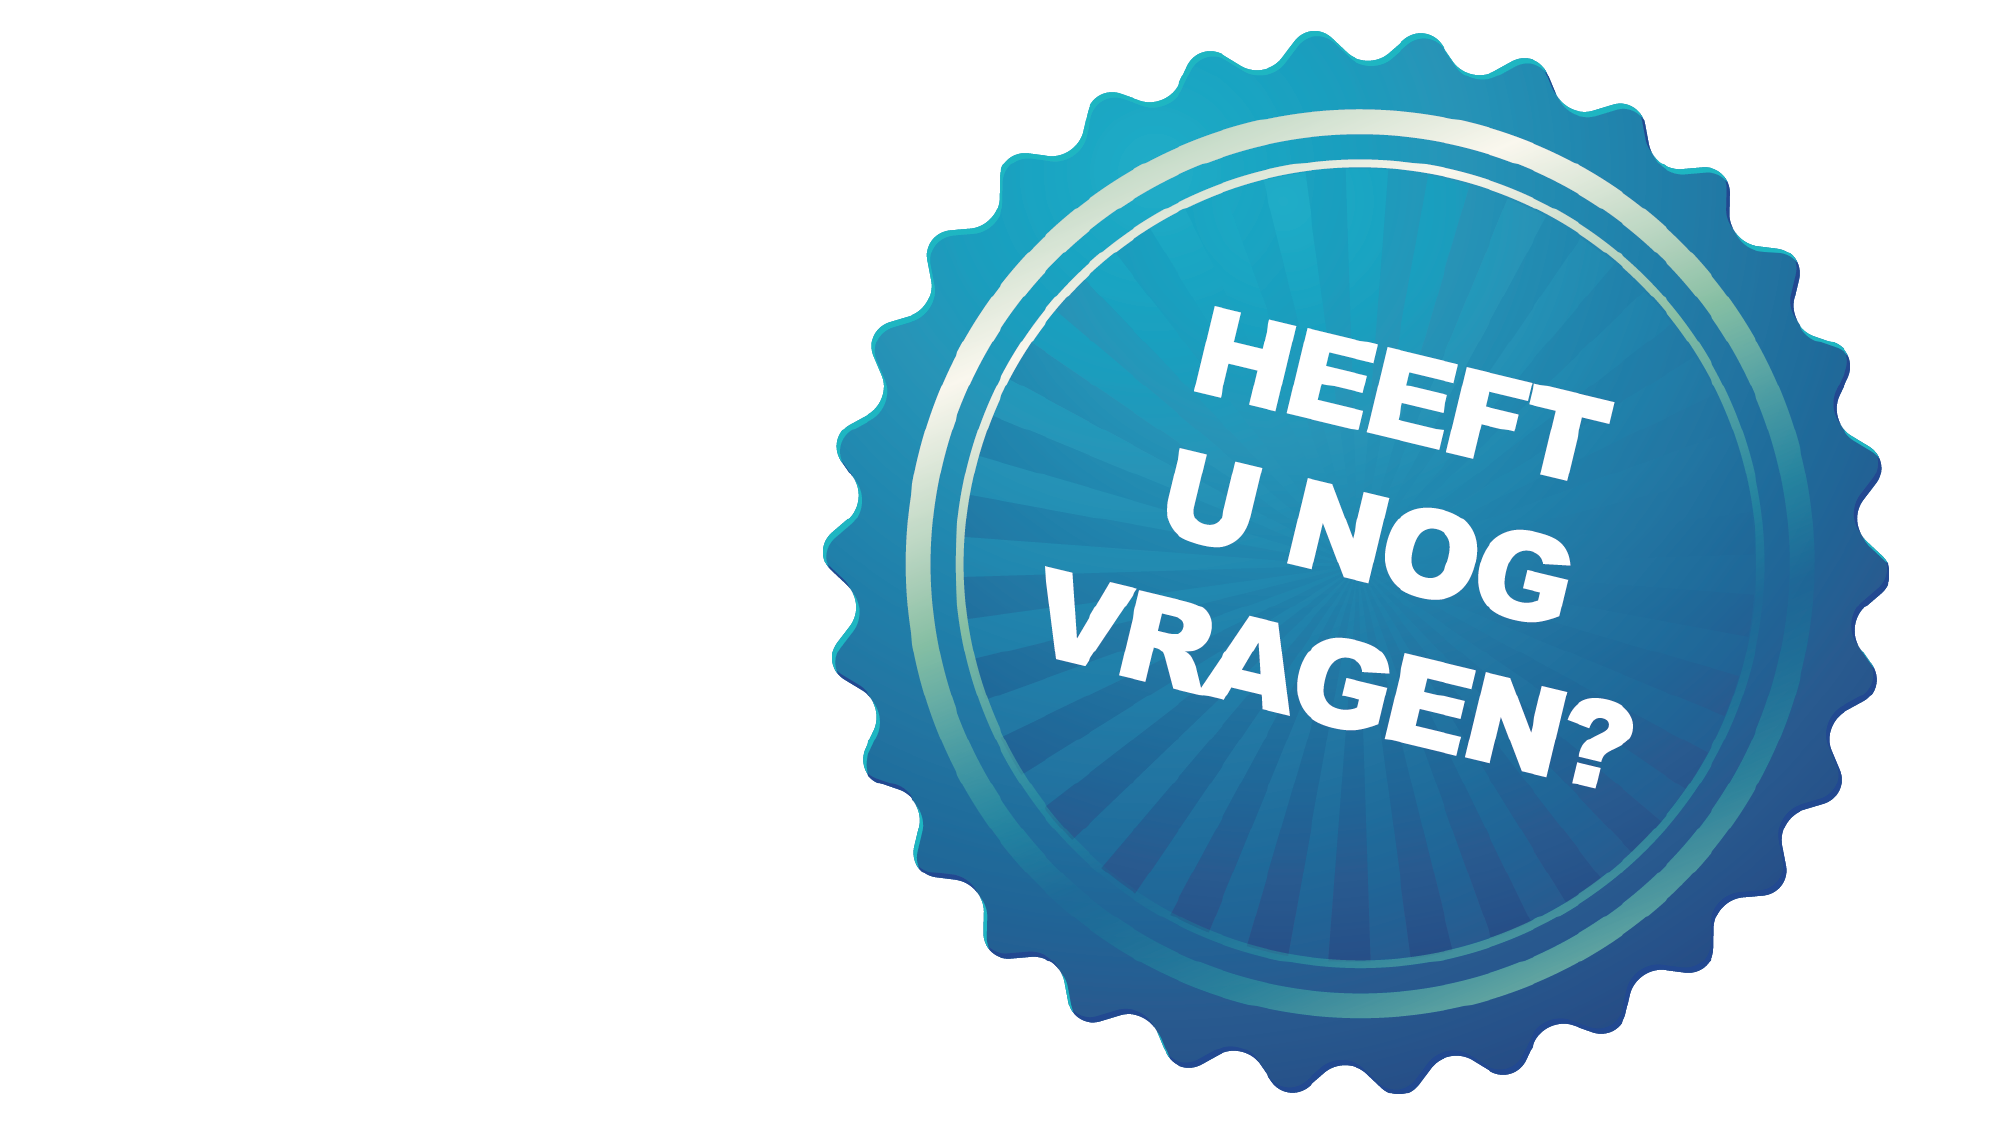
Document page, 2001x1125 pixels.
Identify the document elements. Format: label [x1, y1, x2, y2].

picture [823, 31, 1889, 1094]
